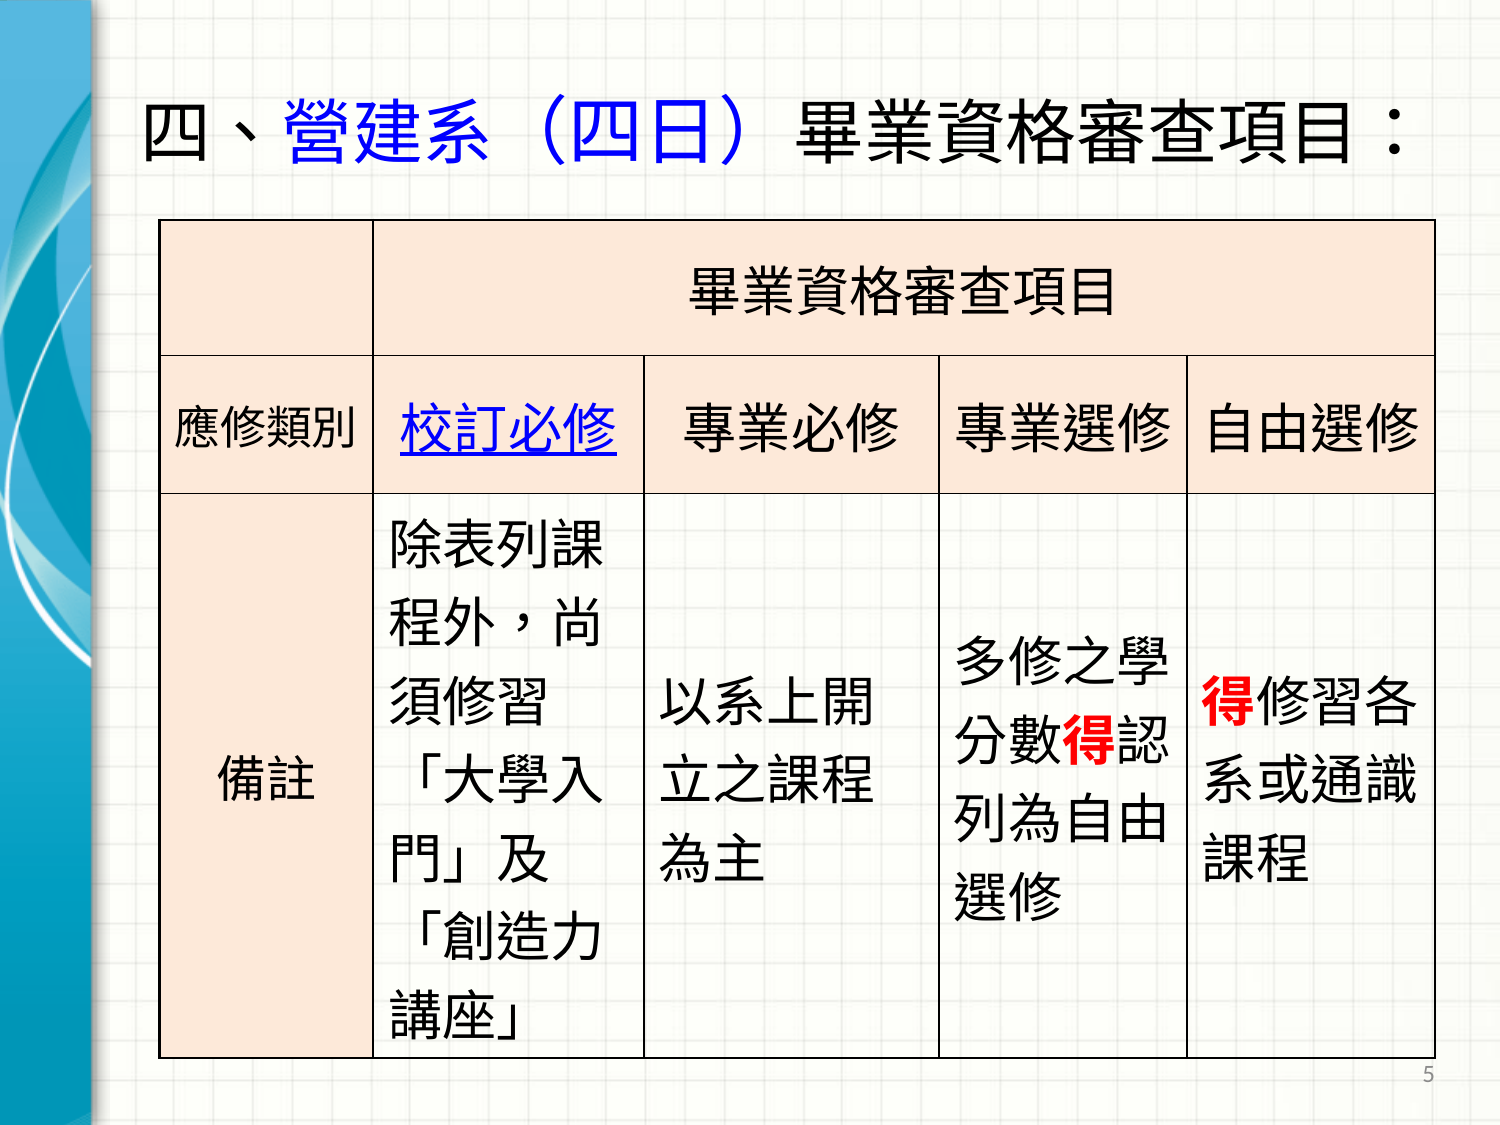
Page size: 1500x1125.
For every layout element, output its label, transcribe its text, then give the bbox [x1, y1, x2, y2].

table_cell 應修類別 [161, 356, 372, 493]
table_cell 專業必修 [645, 356, 938, 493]
table_cell 校訂必修 [374, 356, 643, 493]
table_header [161, 221, 372, 355]
table_cell 自由選修 [1188, 356, 1434, 493]
table_cell 得修習各系或通識課程 [1188, 494, 1434, 1057]
table_cell 多修之學分數得認列為自由選修 [940, 494, 1186, 1057]
table_header 畢業資格審查項目 [374, 221, 1434, 355]
title 四、營建系（四日）畢業資格審查項目： [125, 44, 1450, 209]
table_cell 備註 [161, 494, 372, 1057]
picture [0, 0, 1500, 1125]
slide_number 5 [1100, 1042, 1450, 1103]
table_cell 以系上開立之課程為主 [645, 494, 938, 1057]
table_cell 除表列課程外，尚須修習「大學入門」及「創造力講座」 [374, 494, 643, 1057]
table_cell 專業選修 [940, 356, 1186, 493]
